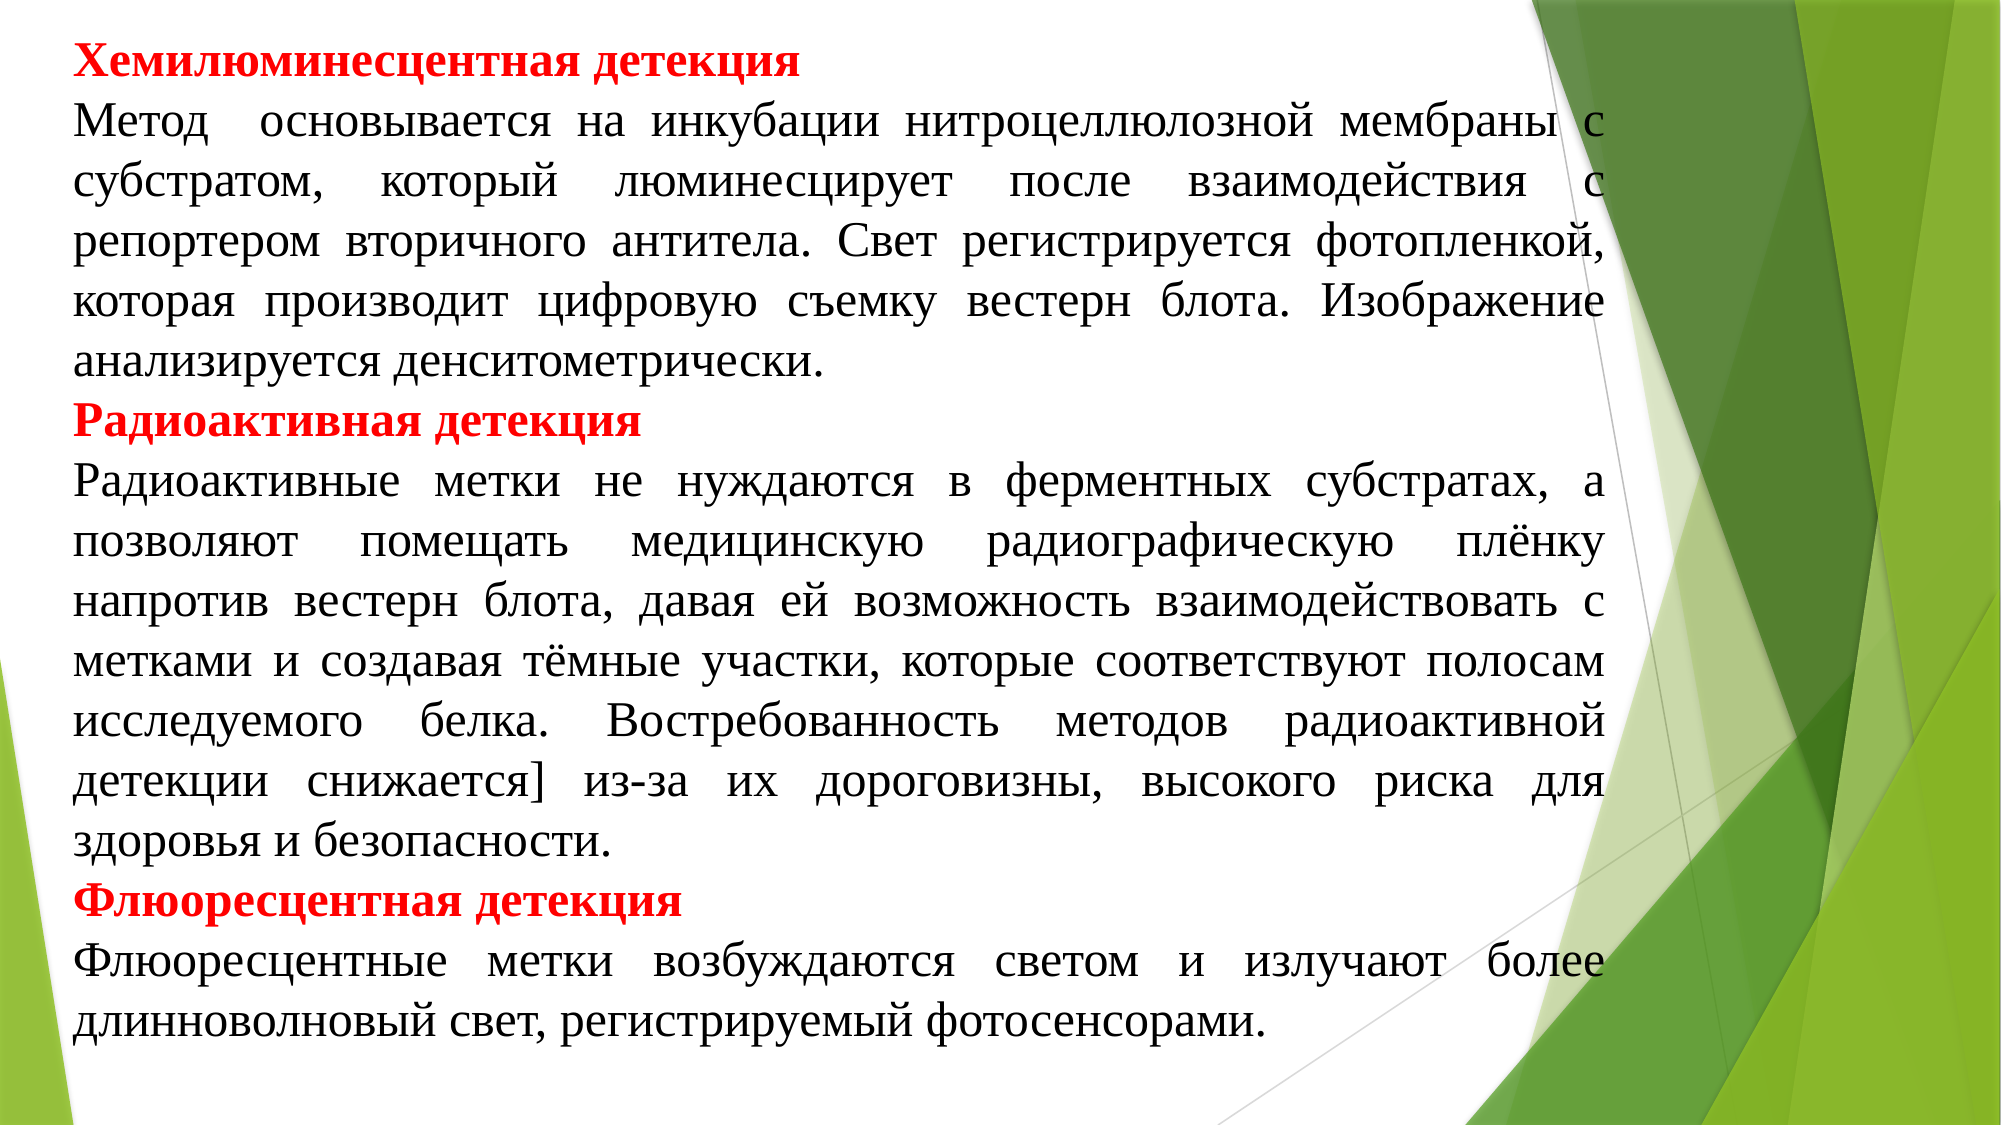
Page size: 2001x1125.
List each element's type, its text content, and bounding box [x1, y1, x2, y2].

text_box Хемилюминесцентная детекция Метод основывается на инкубации нитроцеллюлозной мембраны с субстратом, который люминесцирует после взаимодействия с репортером вторичного антитела. Свет регистрируется фотопленкой, которая производит цифровую съемку вестерн блота. Изображение анализируется денситометрически. Радиоактивная детекция Радиоактивные метки не нуждаются в ферментных субстратах, а позволяют помещать медицинскую радиографическую плёнку напротив вестерн блота, давая ей возможность взаимодействовать с метками и создавая тёмные участки, которые соответствуют полосам исследуемого белка. Востребованность методов радиоактивной детекции снижается] из-за их дороговизны, высокого риска для здоровья и безопасности. Флюоресцентная детекция Флюоресцентные метки возбуждаются светом и излучают более длинноволновый свет, регистрируемый фотосенсорами. [58, 19, 1621, 1055]
